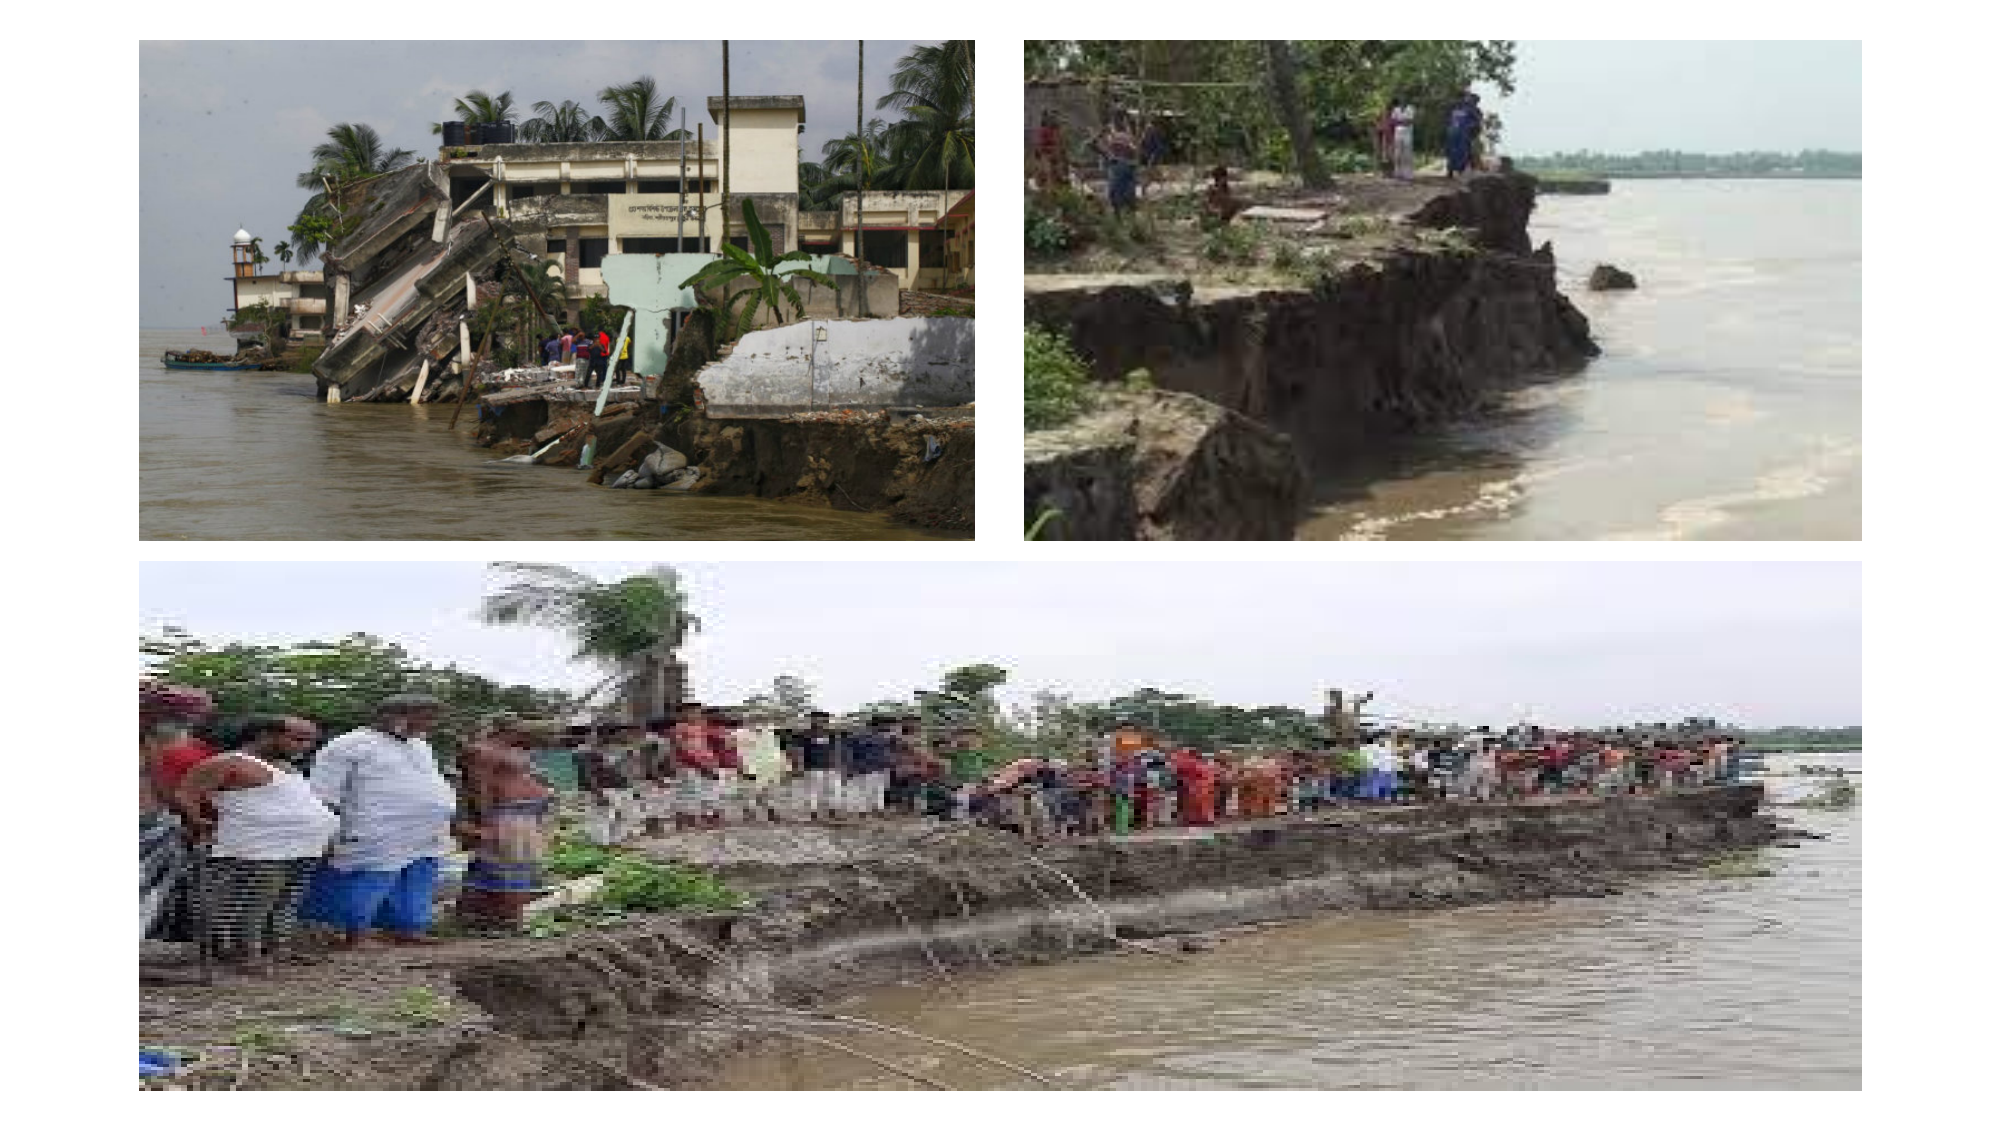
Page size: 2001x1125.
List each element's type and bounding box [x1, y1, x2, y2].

picture [1024, 40, 1862, 541]
picture [139, 561, 1862, 1091]
picture [139, 40, 975, 541]
